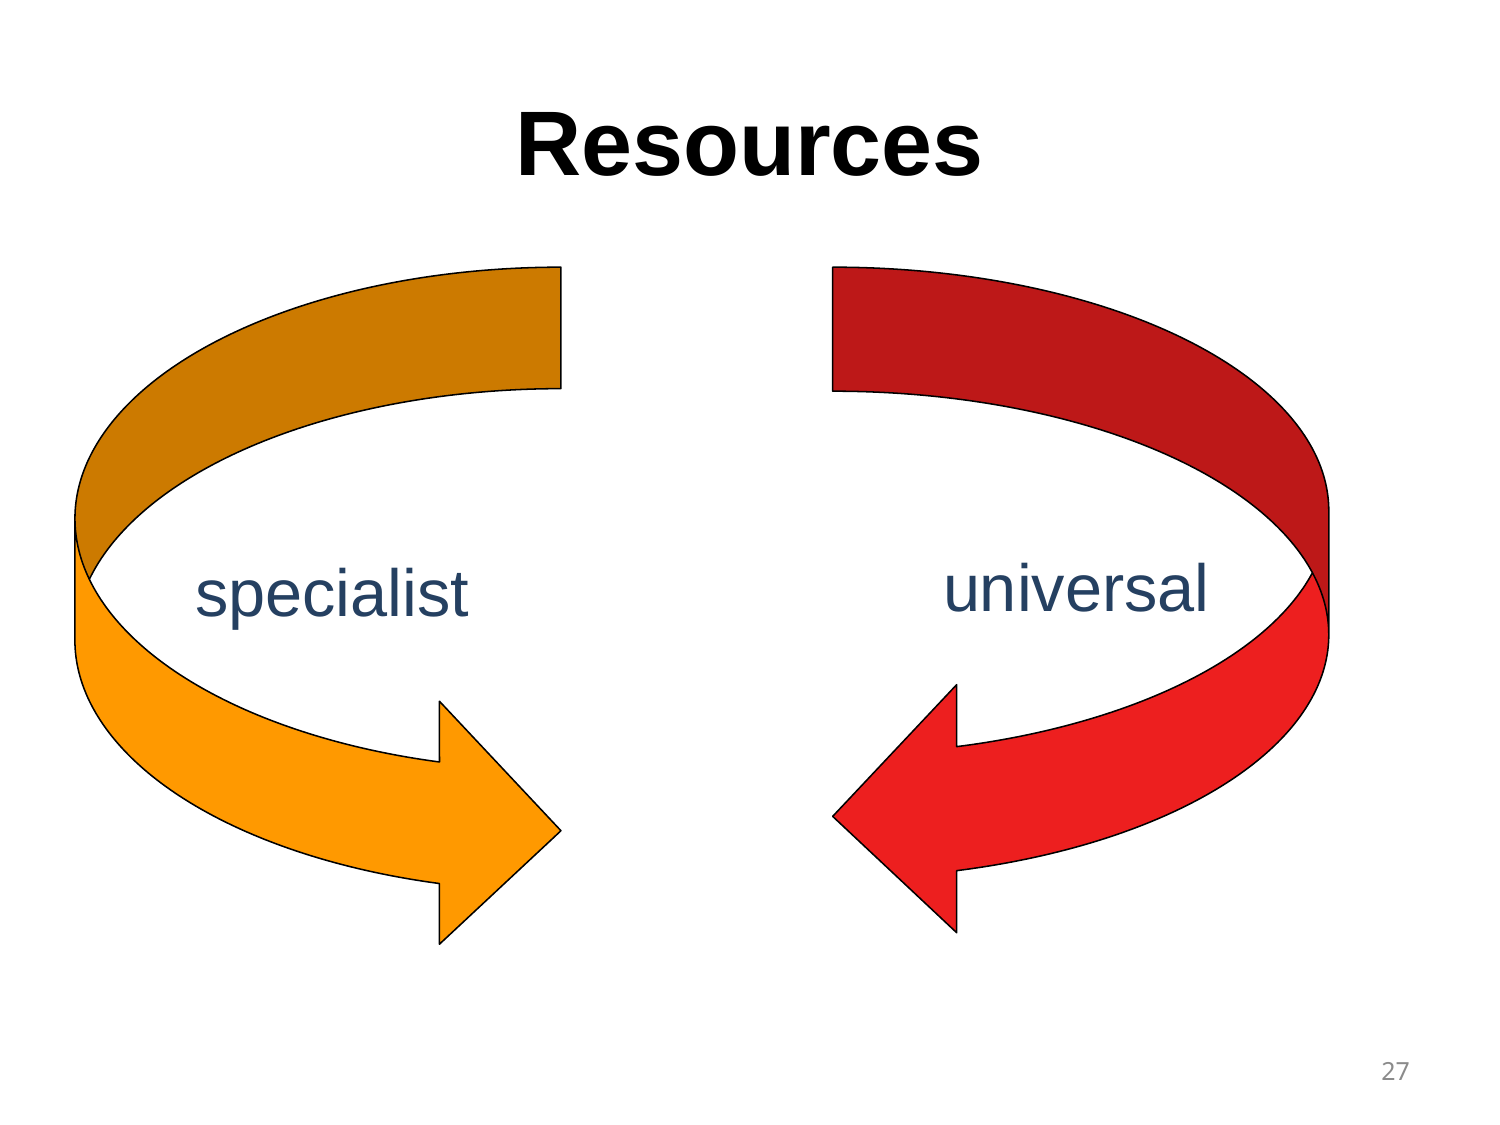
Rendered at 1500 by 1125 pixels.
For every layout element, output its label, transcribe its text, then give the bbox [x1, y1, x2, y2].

text_box universal [832, 267, 1329, 933]
list specialist [75, 262, 1425, 1005]
text_box [74, 267, 561, 945]
title Resources [75, 45, 1425, 233]
slide_number 27 [1074, 1042, 1425, 1103]
